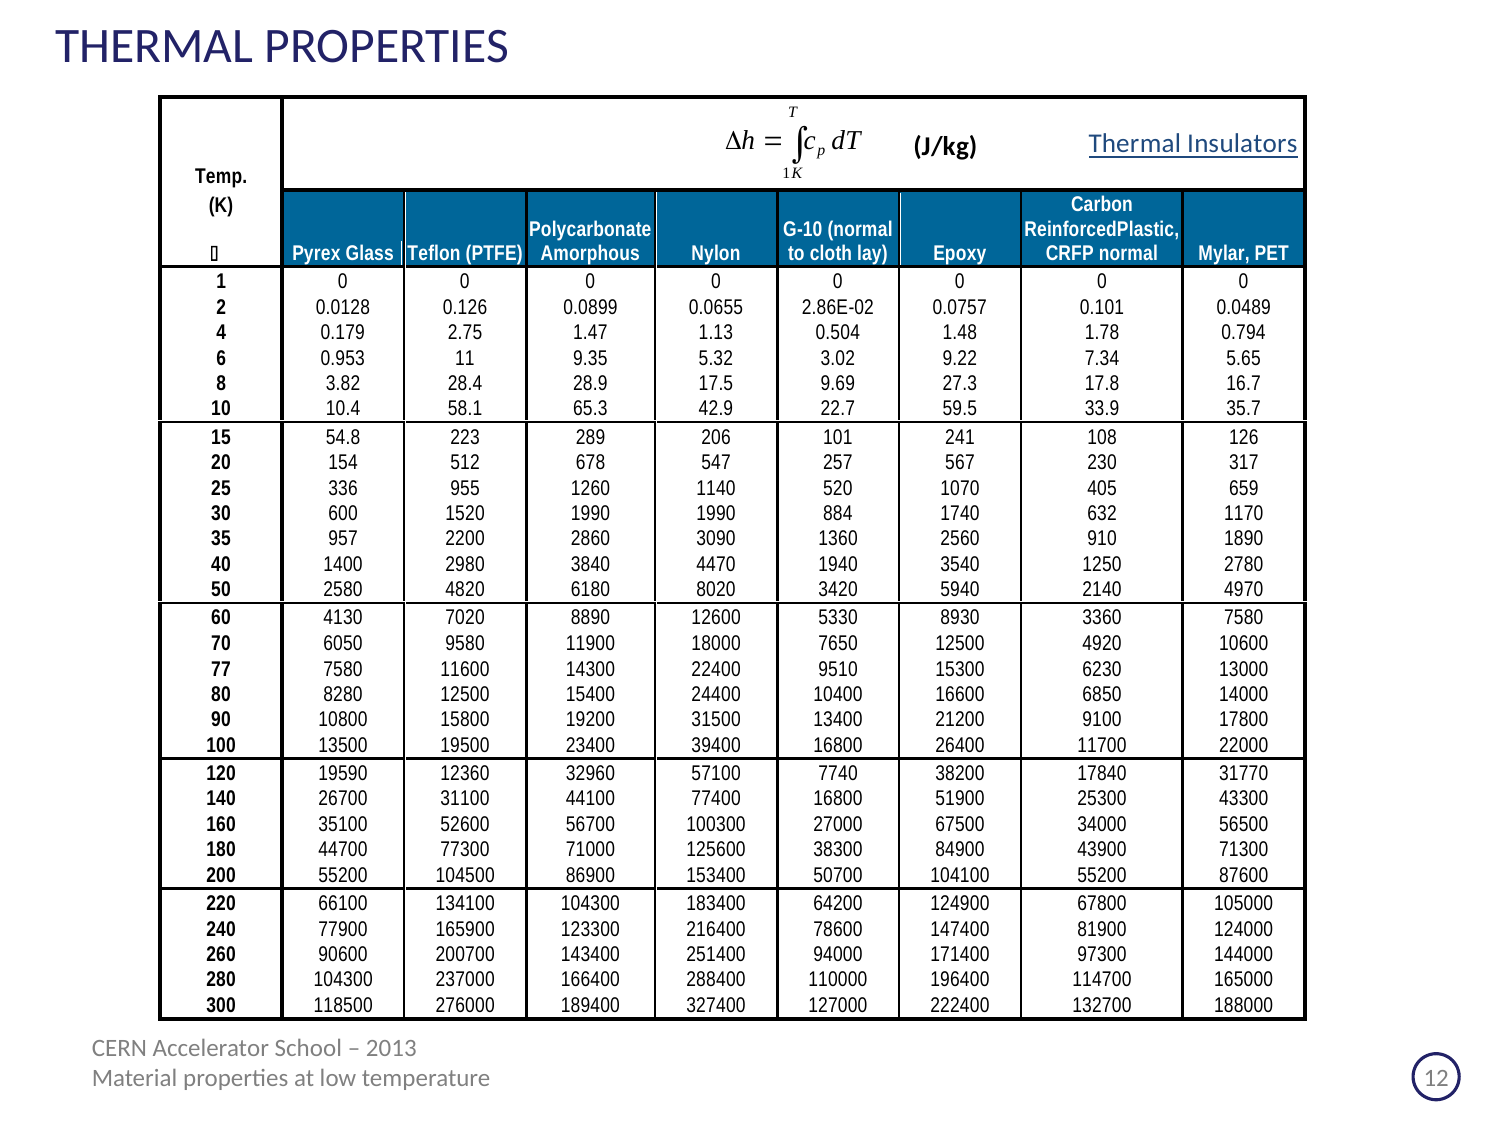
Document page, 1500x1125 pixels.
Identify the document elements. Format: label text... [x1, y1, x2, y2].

picture [152, 94, 1500, 1065]
footer CERN Accelerator School – 2013 Material properties at low temperature 12 [76, 1024, 1483, 1103]
title THERMAL PROPERTIES [40, 5, 1458, 81]
